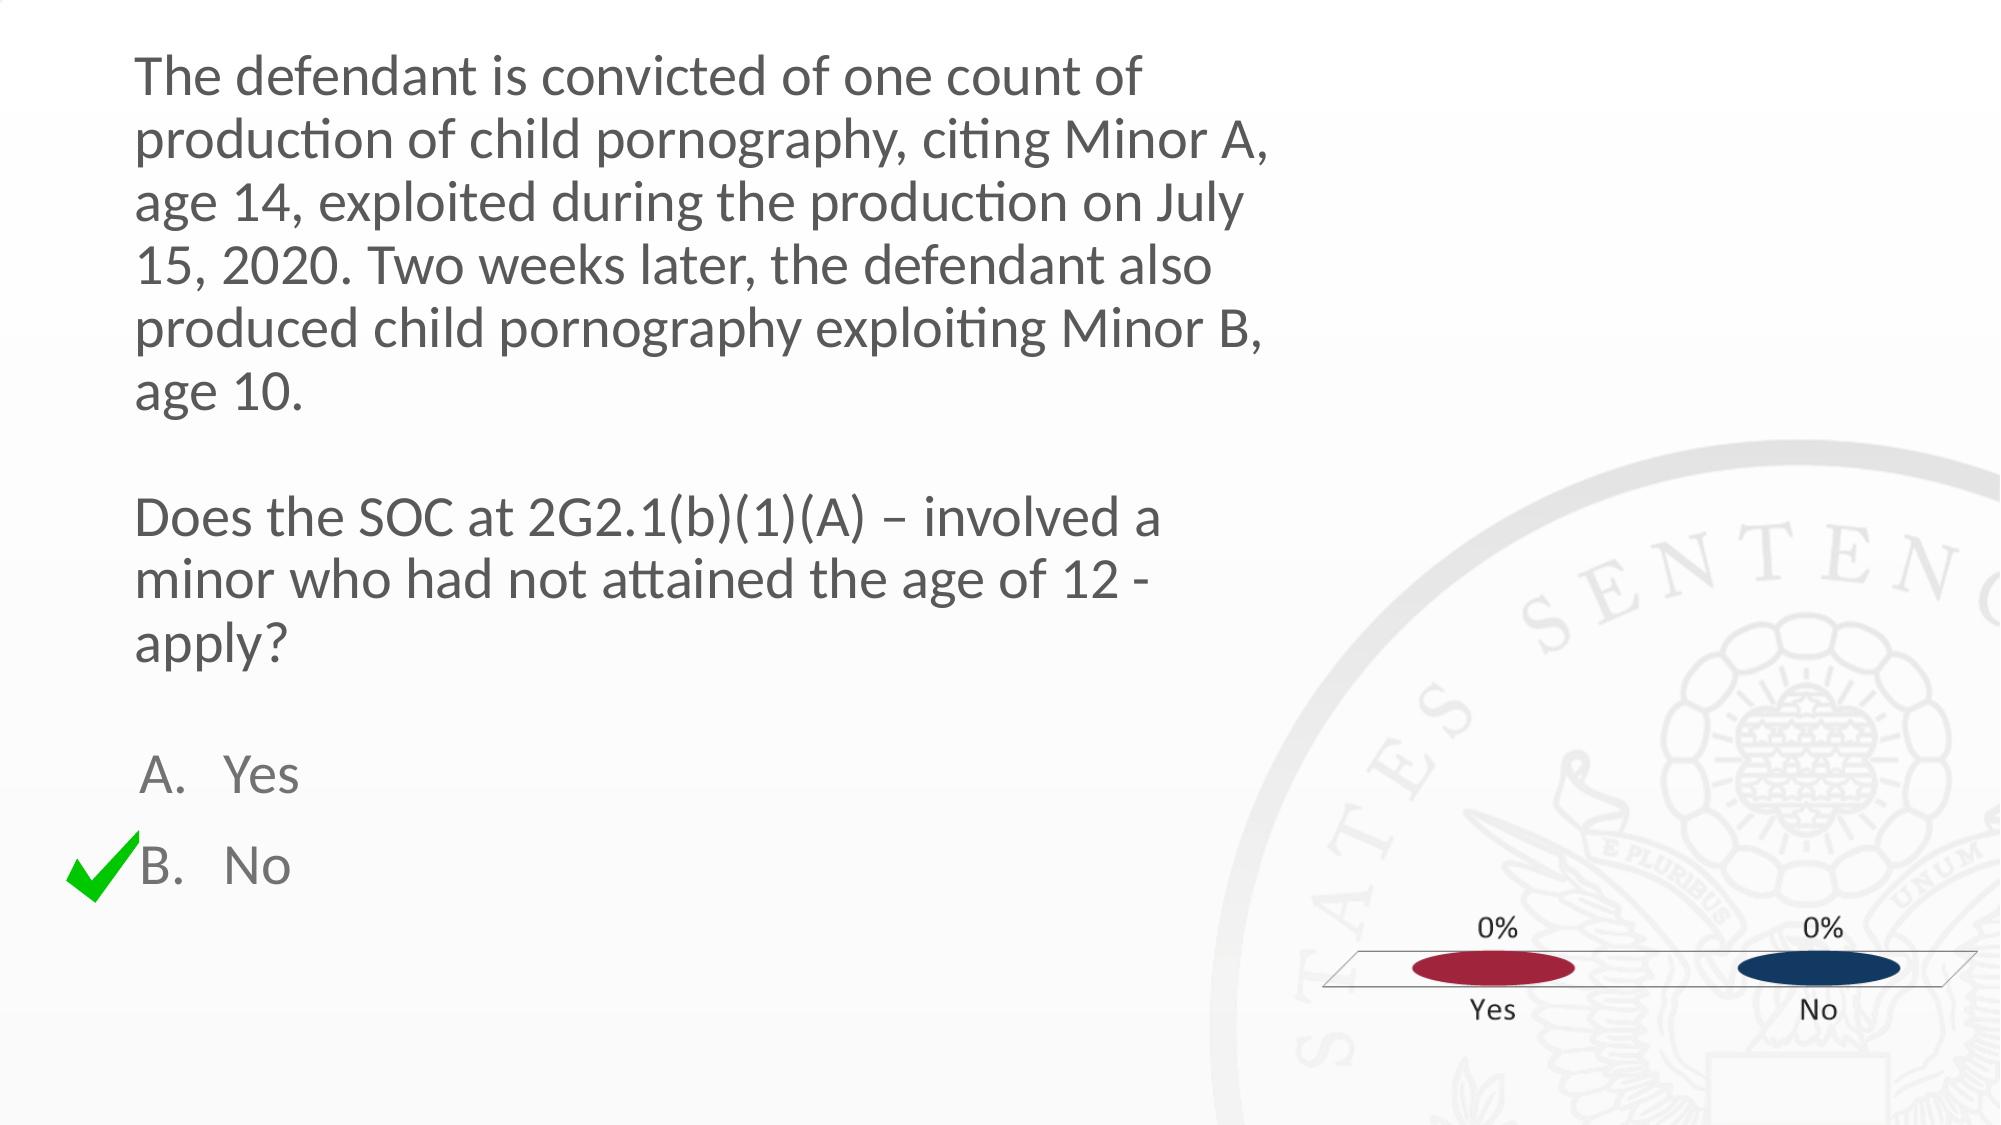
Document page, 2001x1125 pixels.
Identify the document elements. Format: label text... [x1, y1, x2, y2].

text_box [64, 827, 141, 905]
text_box [1299, 425, 2000, 1031]
list Yes No [124, 728, 721, 1006]
title The defendant is convicted of one count of production of child pornography, citing Minor A, age 14, exploited during the production on July 15, 2020. Two weeks later, the defendant also produced child pornography exploiting Minor B, age 10. Does the SOC at 2G2.1(b)(1)(A) – involved a minor who had not attained the age of 12 - apply? [119, 251, 1321, 469]
